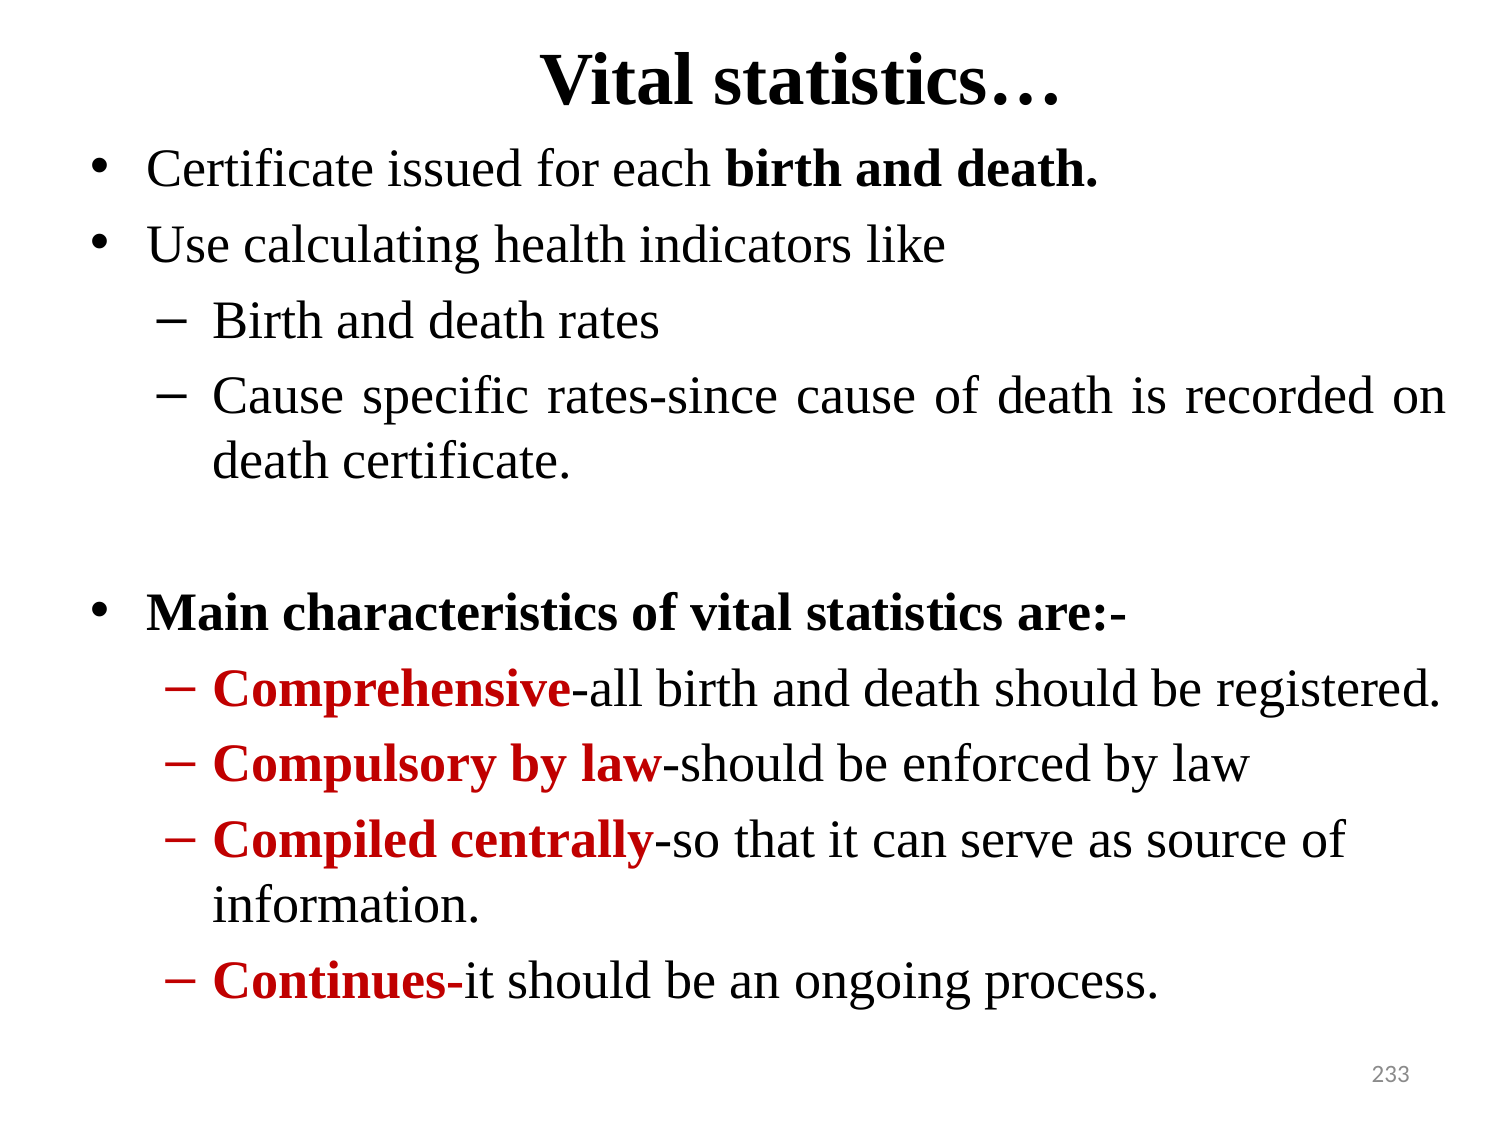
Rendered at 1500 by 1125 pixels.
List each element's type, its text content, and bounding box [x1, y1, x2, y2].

list Certificate issued for each birth and death. Use calculating health indicators like Birth and death rates Cause specific rates-since cause of death is recorded on death certificate. Main characteristics of vital statistics are:- Comprehensive-all birth and death should be registered. Compulsory by law-should be enforced by law Compiled centrally-so that it can serve as source of information. Continues-it should be an ongoing process. [75, 125, 1463, 1063]
slide_number 233 [1074, 1042, 1425, 1103]
title Vital statistics… [137, 24, 1466, 125]
